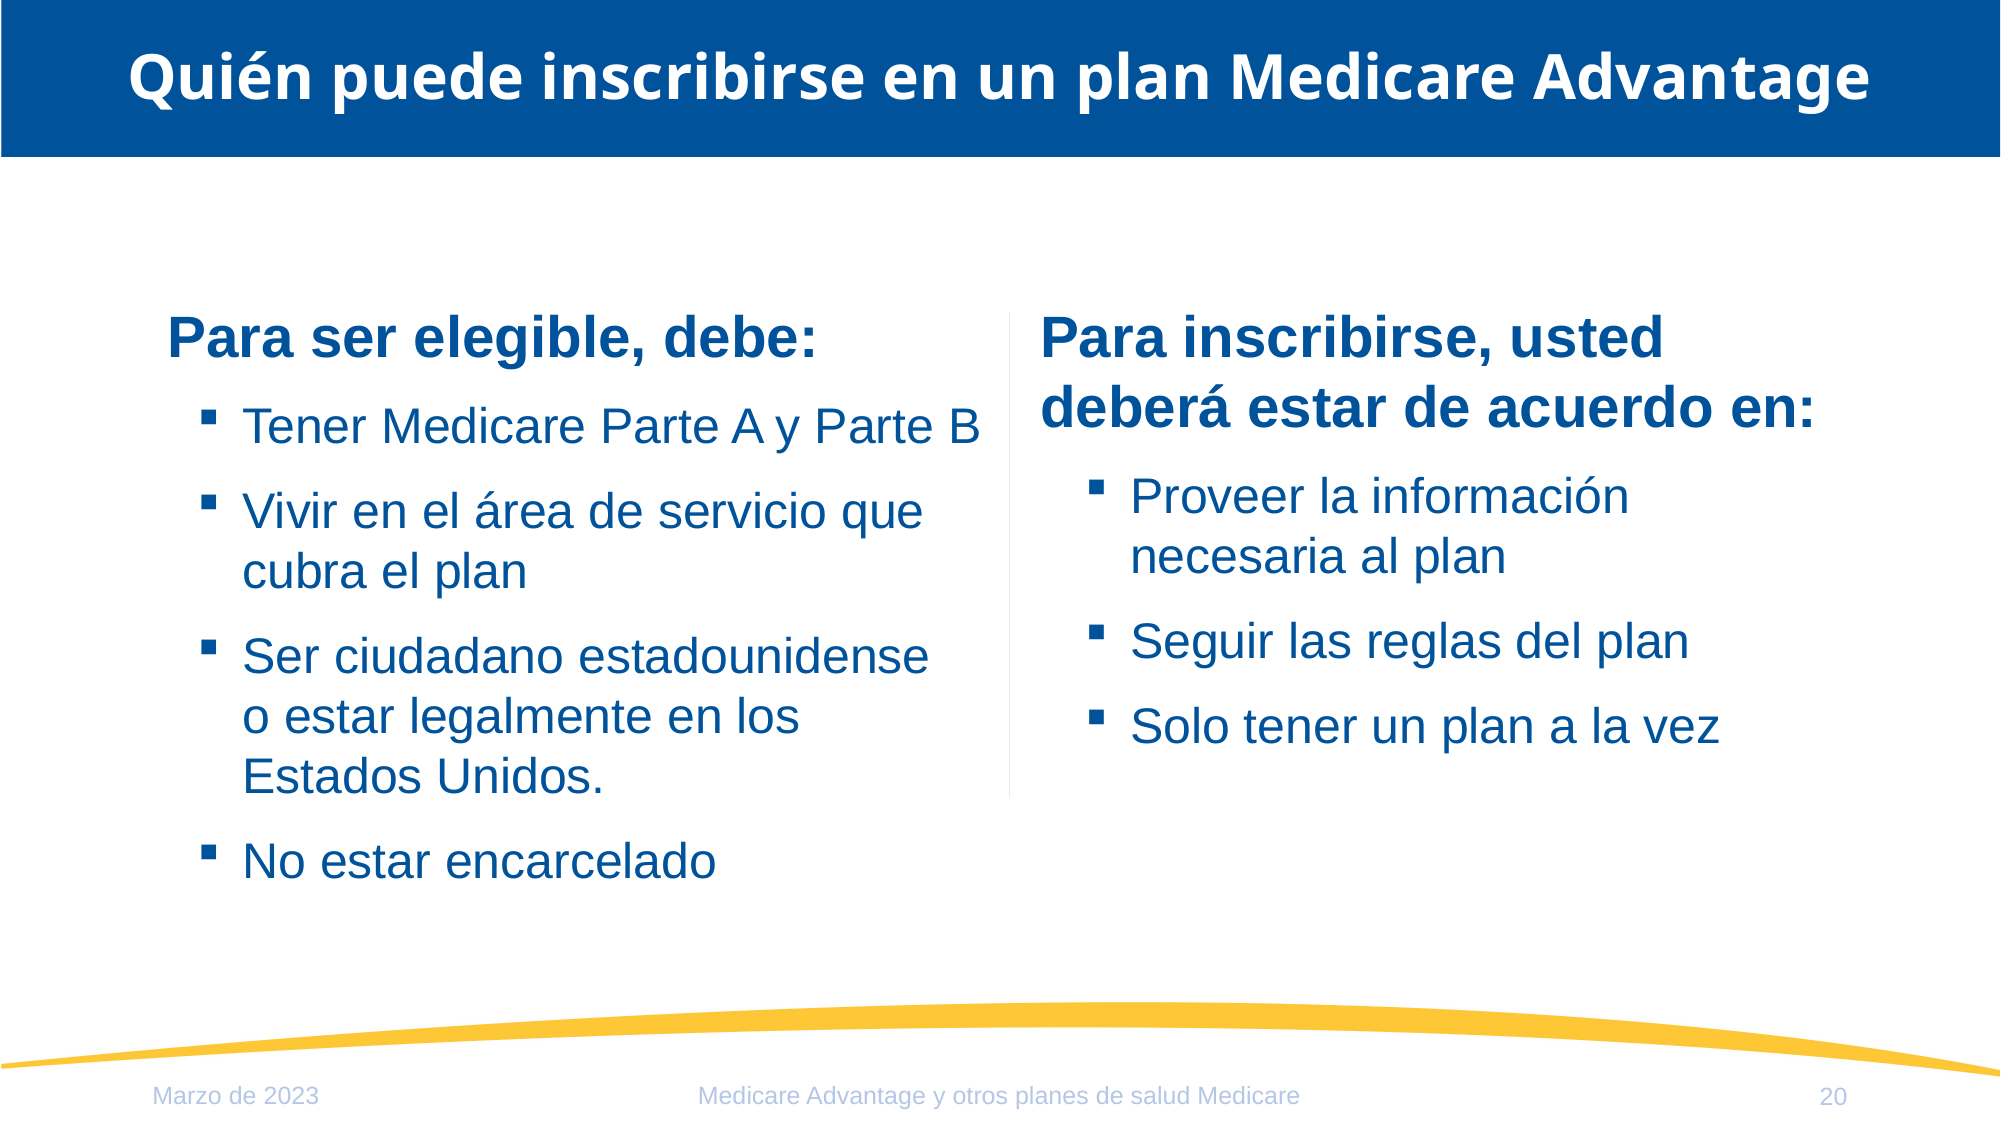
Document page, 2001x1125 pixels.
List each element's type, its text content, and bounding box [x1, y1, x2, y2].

title Quién puede inscribirse en un plan Medicare Advantage [0, 0, 2000, 158]
slide_number Marzo de 2023 [137, 1065, 588, 1125]
list Para ser elegible, debe: Tener Medicare Parte A y Parte B Vivir en el área de servicio que cubra el plan Ser ciudadano estadounidense o estar legalmente en los Estados Unidos. No estar encarcelado [137, 291, 1017, 881]
text_box Para inscribirse, usted deberá estar de acuerdo en: Proveer la información necesaria al plan Seguir las reglas del plan Solo tener un plan a la vez [1025, 291, 1838, 881]
slide_number 20 [1412, 1065, 1863, 1125]
picture [0, 0, 2001, 1125]
footer Medicare Advantage y otros planes de salud Medicare [662, 1065, 1338, 1125]
